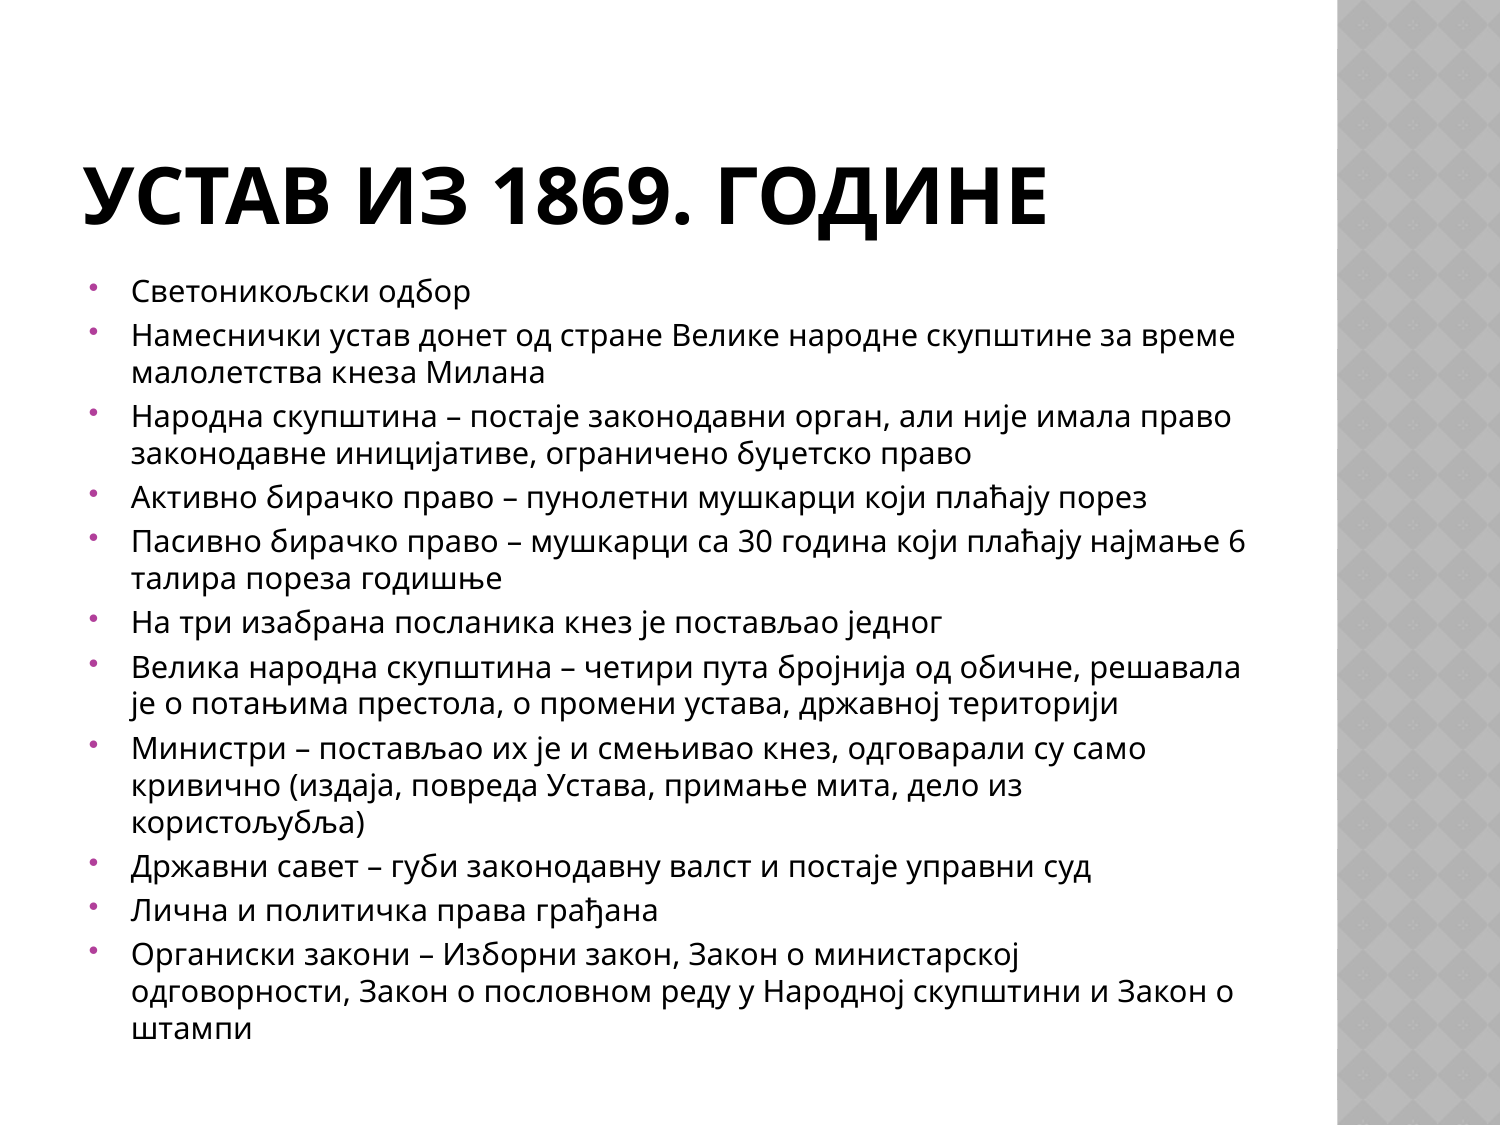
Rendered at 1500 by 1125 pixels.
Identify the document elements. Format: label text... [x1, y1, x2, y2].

title УСТАВ ИЗ 1869. ГОДИНЕ [75, 52, 1263, 240]
list Светоникољски одбор Намеснички устав донет од стране Велике народне скупштине за време малолетства кнеза Милана Народна скупштина – постаје законодавни орган, али није имала право законодавне иницијативе, ограничено буџетско право Активно бирачко право – пунолетни мушкарци који плаћају порез Пасивно бирачко право – мушкарци са 30 година који плаћају најмање 6 талира пореза годишње На три изабрана посланика кнез је постављао једног Велика народна скупштина – четири пута бројнија од обичне, решавала је о потањима престола, о промени устава, државној територији Министри – постављао их је и смењивао кнез, одговарали су само кривично (издаја, повреда Устава, примање мита, дело из користољубља) Државни савет – губи законодавну валст и постаје управни суд Лична и политичка права грађана Органиски закони – Изборни закон, Закон о министарској одговорности, Закон о пословном реду у Народној скупштини и Закон о штампи [75, 264, 1263, 1059]
